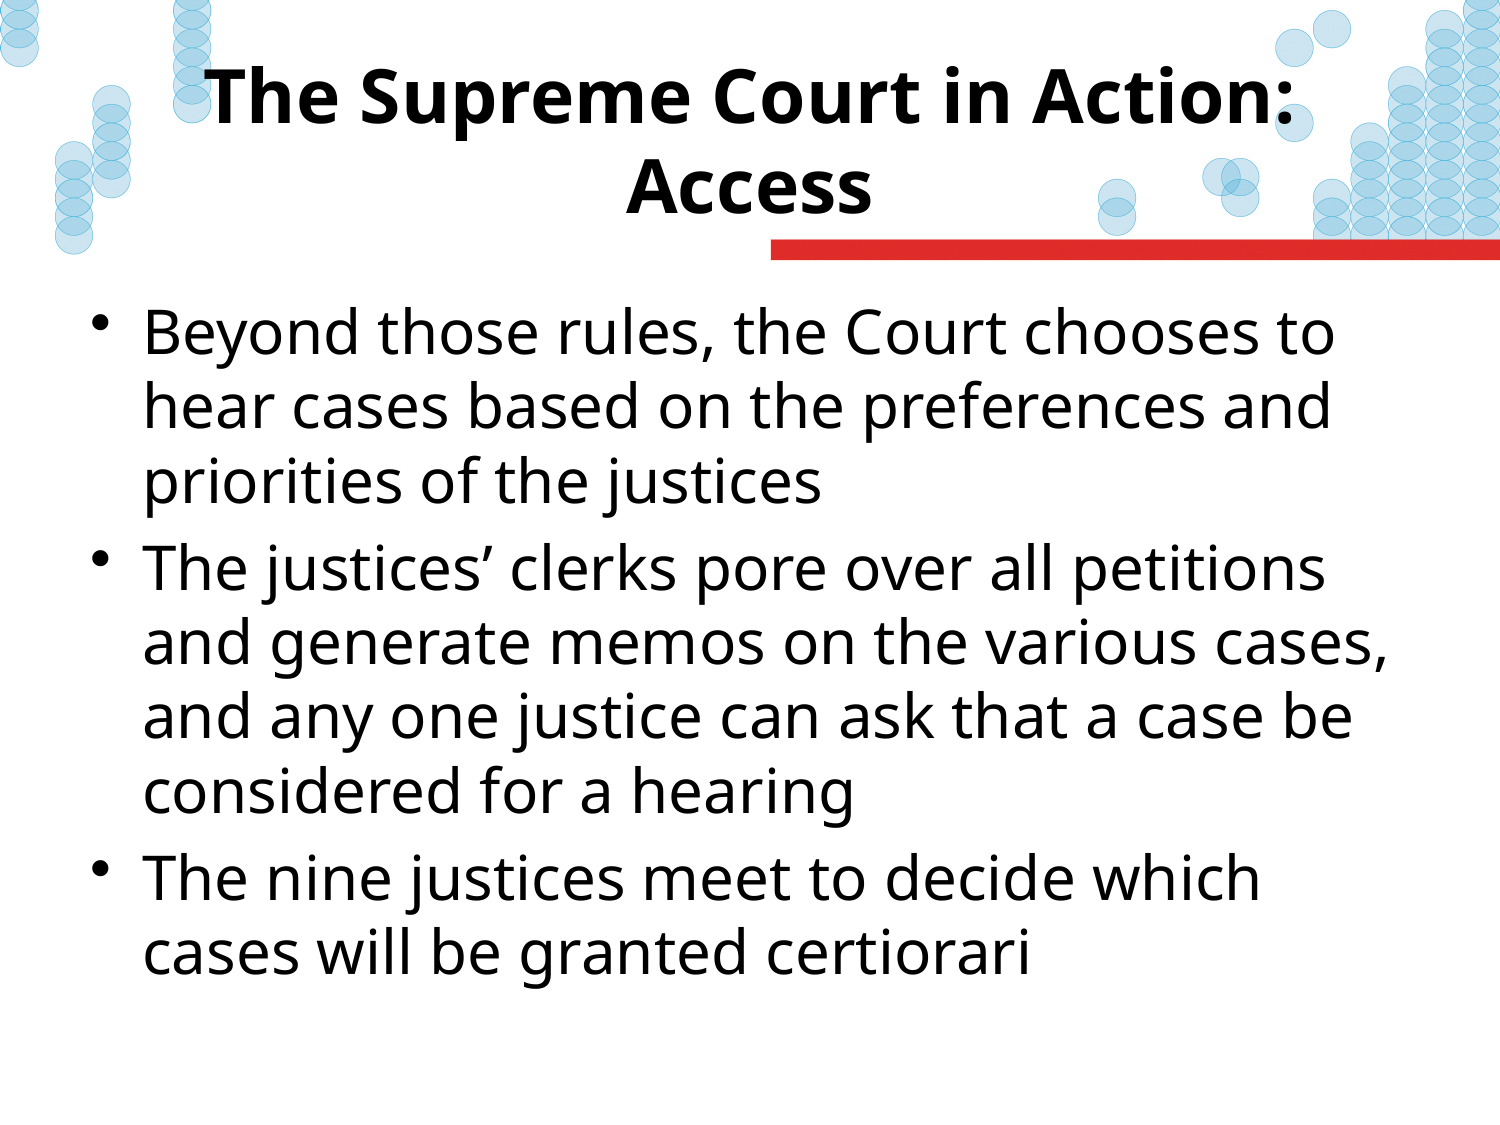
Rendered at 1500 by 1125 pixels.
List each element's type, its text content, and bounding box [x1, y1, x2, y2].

picture [0, 0, 1500, 1125]
list Beyond those rules, the Court chooses to hear cases based on the preferences and priorities of the justices The justices’ clerks pore over all petitions and generate memos on the various cases, and any one justice can ask that a case be considered for a hearing The nine justices meet to decide which cases will be granted certiorari [75, 285, 1425, 1005]
title The Supreme Court in Action: Access [75, 45, 1425, 233]
